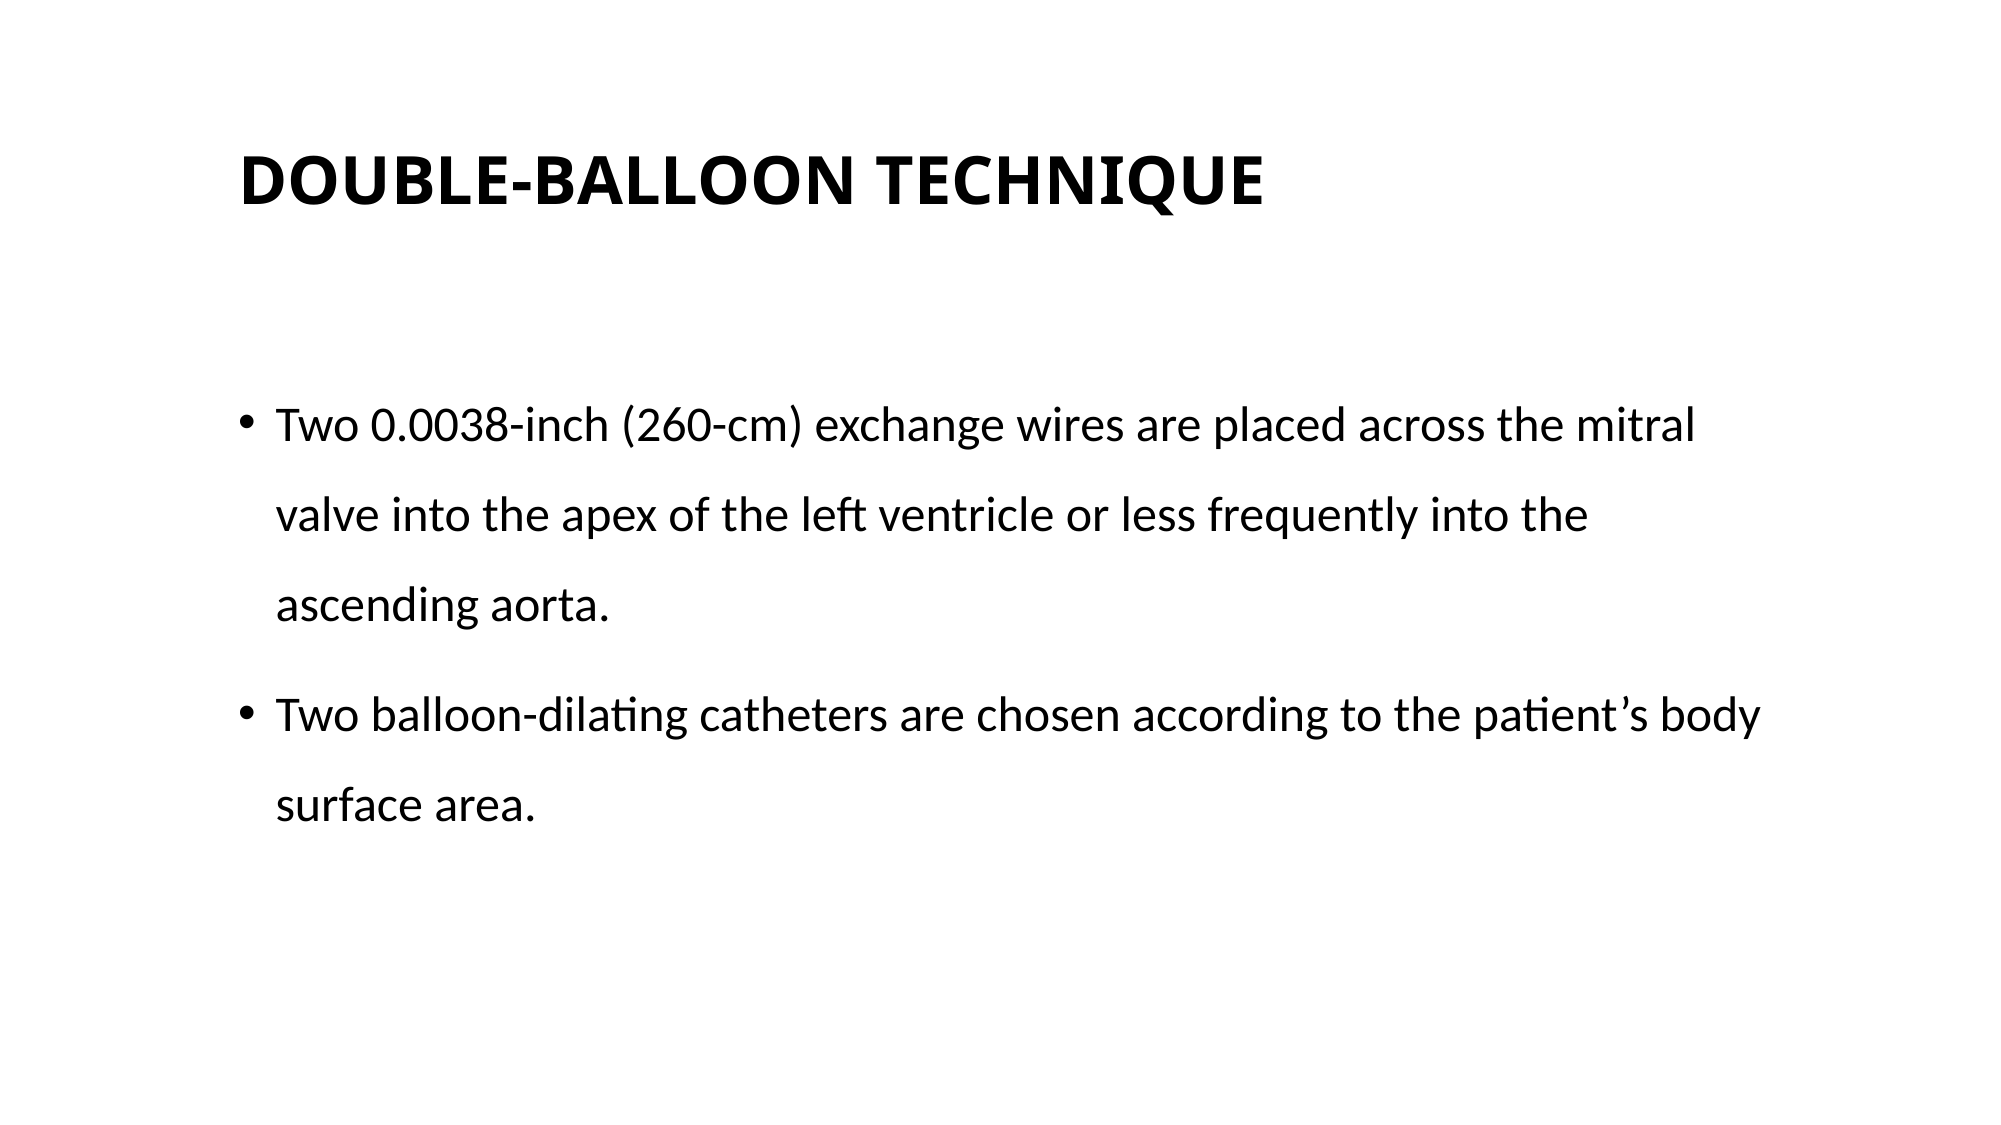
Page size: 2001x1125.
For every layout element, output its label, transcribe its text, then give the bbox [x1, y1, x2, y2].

title DOUBLE-BALLOON TECHNIQUE [223, 74, 1517, 292]
list Two 0.0038-inch (260-cm) exchange wires are placed across the mitral valve into the apex of the left ventricle or less frequently into the ascending aorta. Two balloon-dilating catheters are chosen according to the patient’s body surface area. [223, 353, 1777, 1032]
